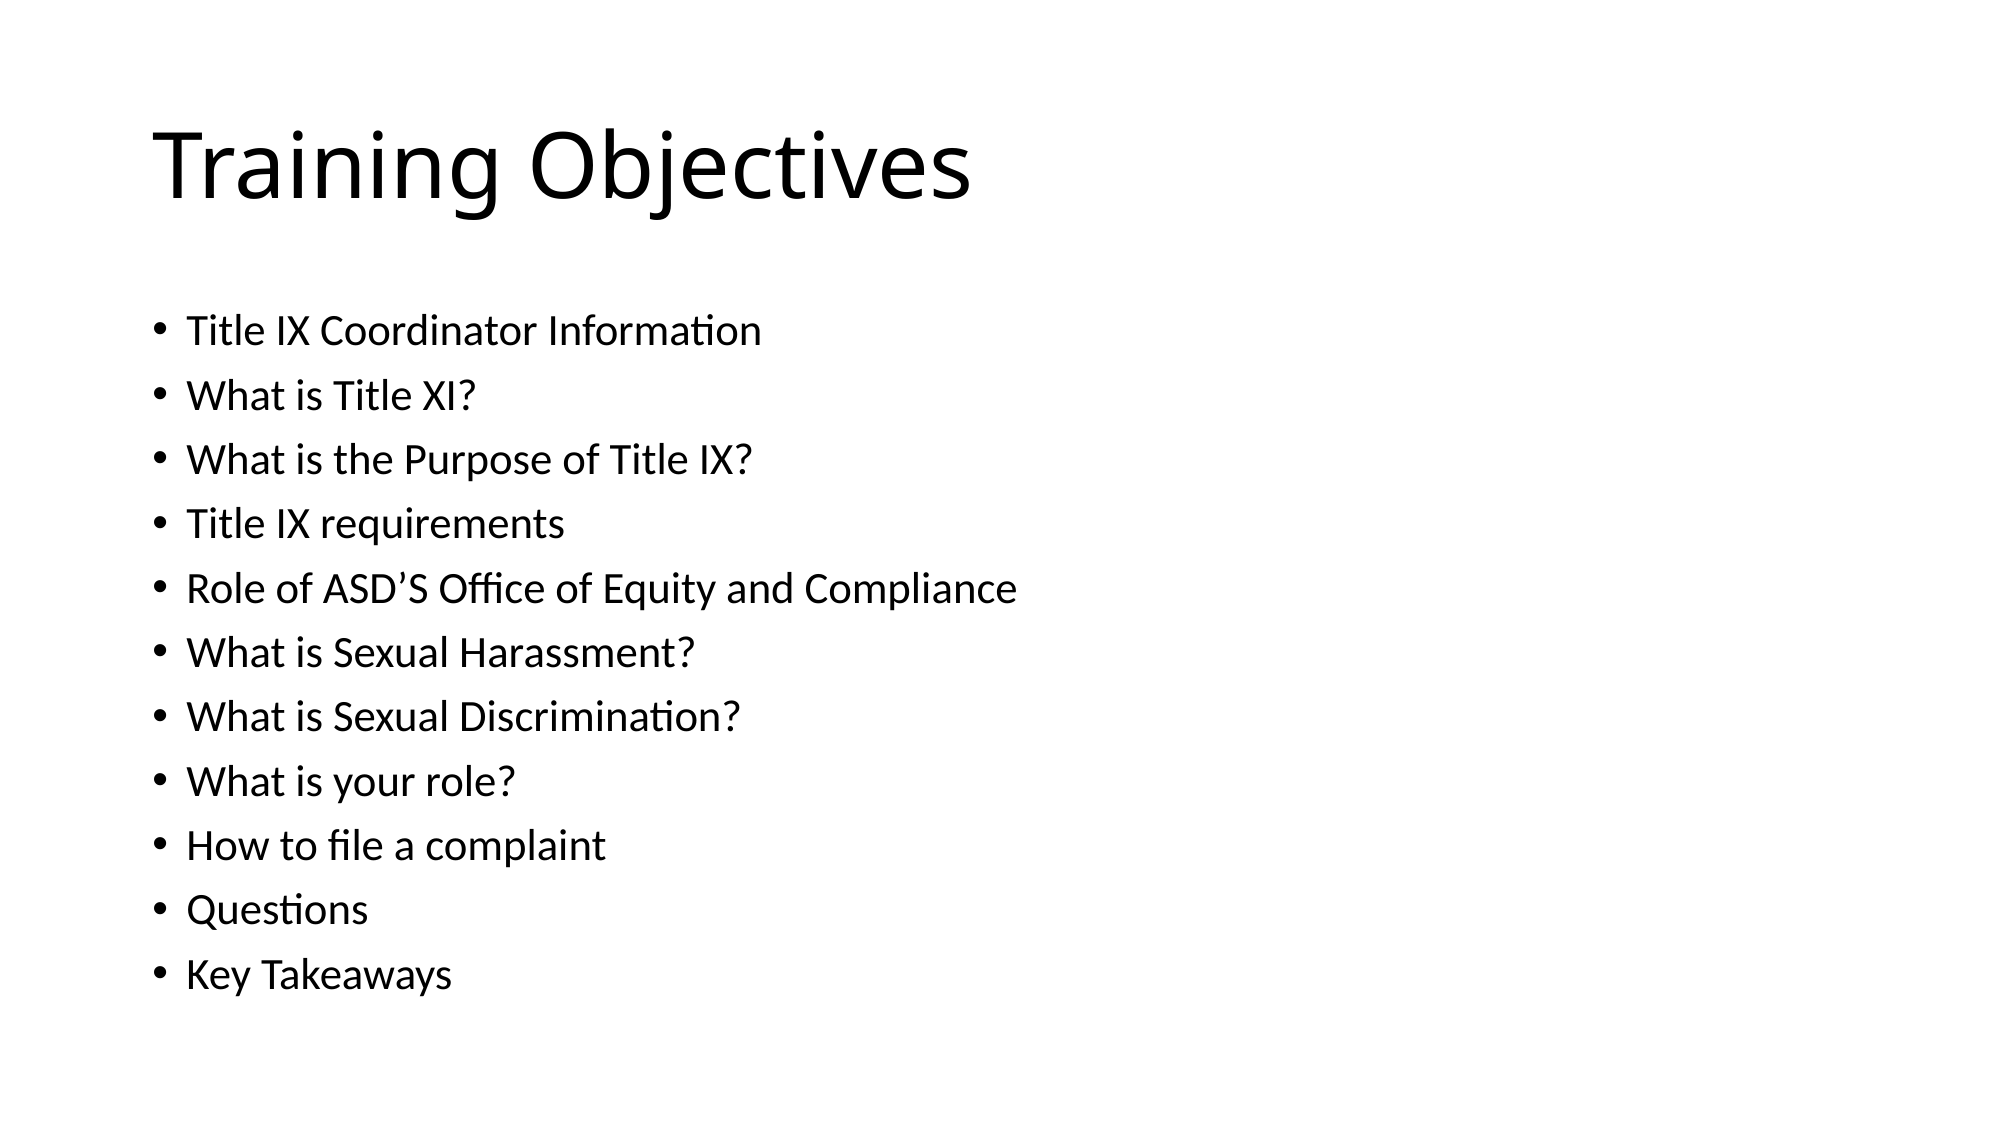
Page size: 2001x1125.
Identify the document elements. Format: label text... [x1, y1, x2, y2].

list Title IX Coordinator Information What is Title XI? What is the Purpose of Title IX? Title IX requirements Role of ASD’S Office of Equity and Compliance What is Sexual Harassment? What is Sexual Discrimination? What is your role? How to file a complaint Questions Key Takeaways [137, 299, 1863, 1014]
title Training Objectives [137, 59, 1863, 278]
